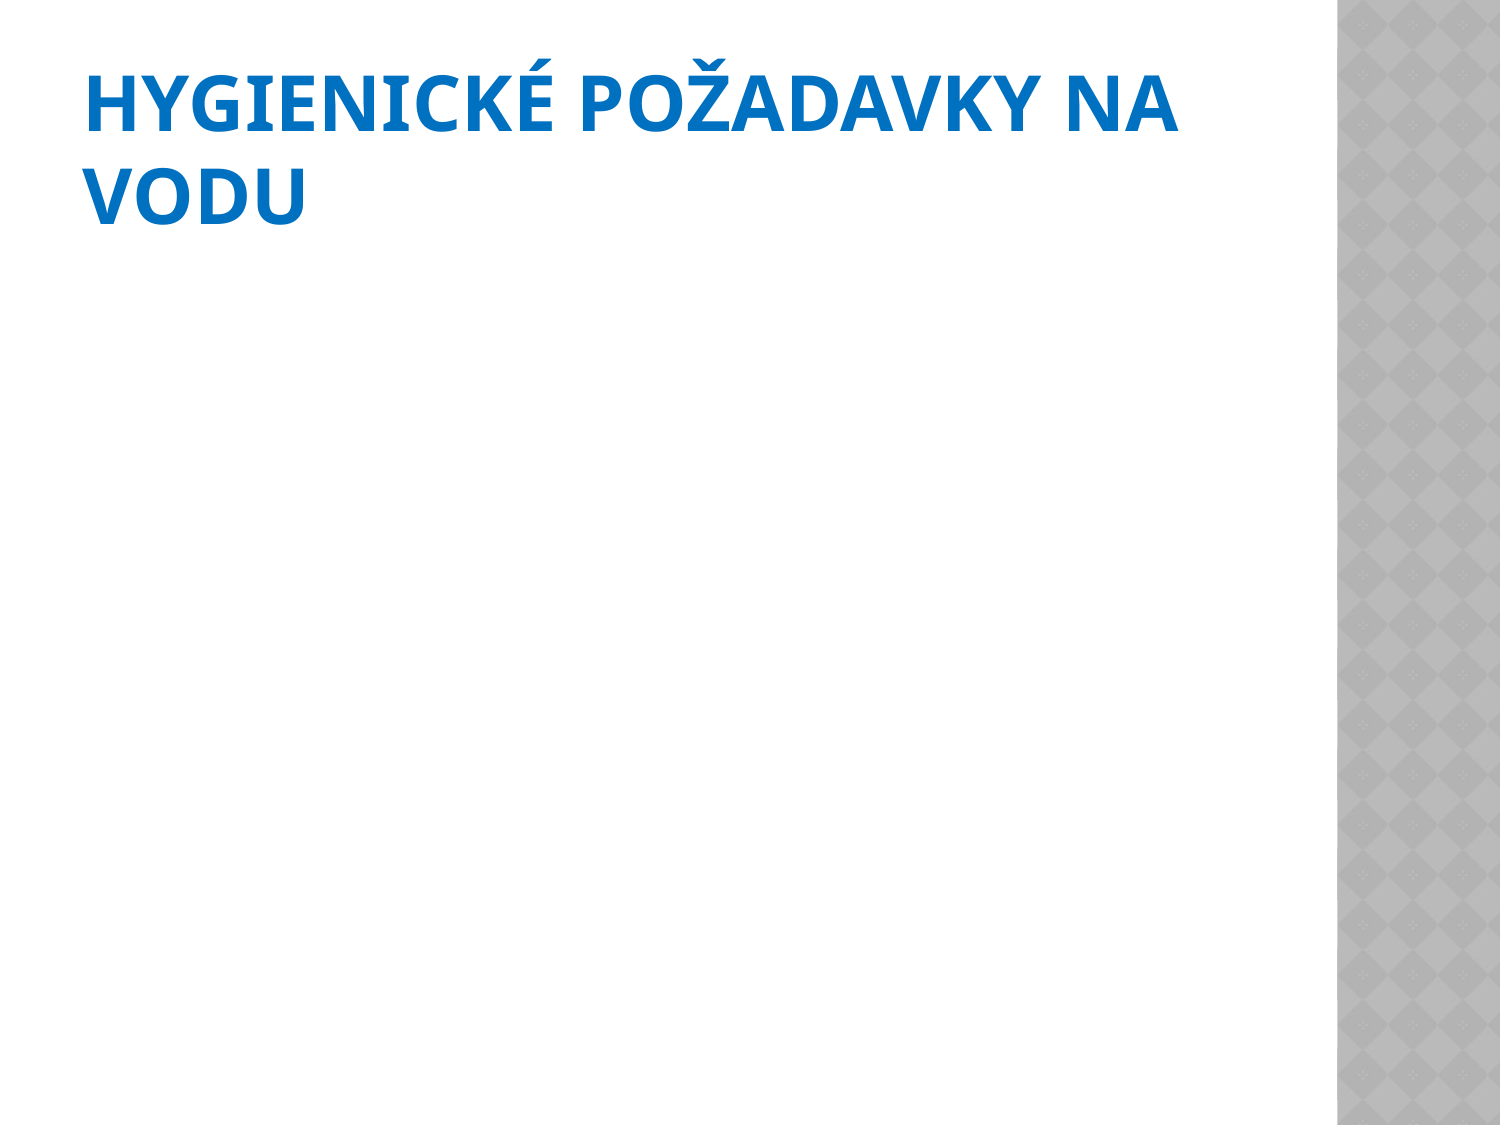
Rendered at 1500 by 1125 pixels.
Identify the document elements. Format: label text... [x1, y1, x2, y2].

title Hygienické požadavky na vodu [75, 52, 1263, 241]
